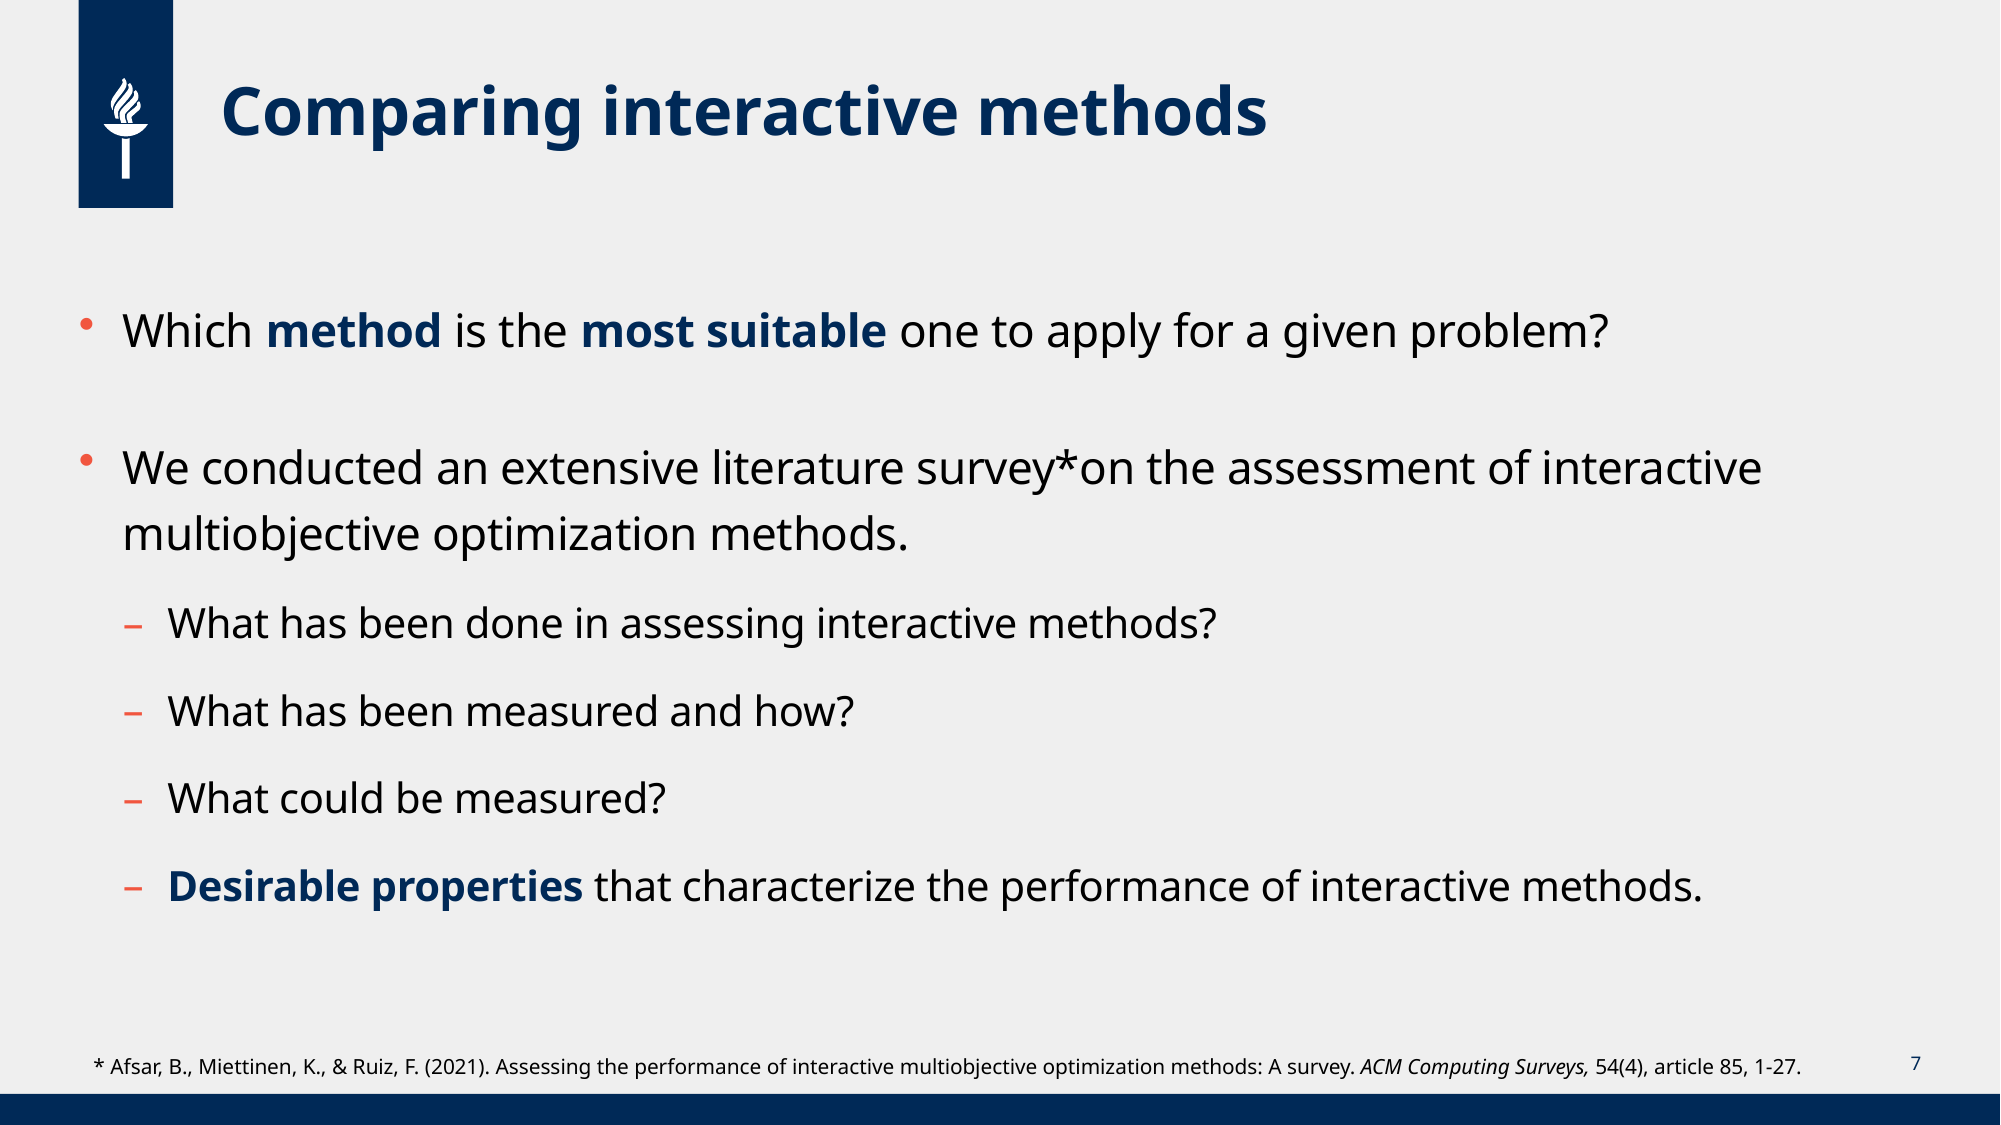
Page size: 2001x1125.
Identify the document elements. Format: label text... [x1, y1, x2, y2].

slide_number 7 [1850, 1046, 1922, 1083]
title Comparing interactive methods [220, 78, 1922, 256]
list Which method is the most suitable one to apply for a given problem? We conducted an extensive literature survey*on the assessment of interactive multiobjective optimization methods. What has been done in assessing interactive methods? What has been measured and how? What could be measured? Desirable properties that characterize the performance of interactive methods. [78, 290, 1921, 1012]
text_box * Afsar, B., Miettinen, K., & Ruiz, F. (2021). Assessing the performance of interactive multiobjective optimization methods: A survey. ACM Computing Surveys, 54(4), article 85, 1-27. [78, 1046, 1886, 1087]
